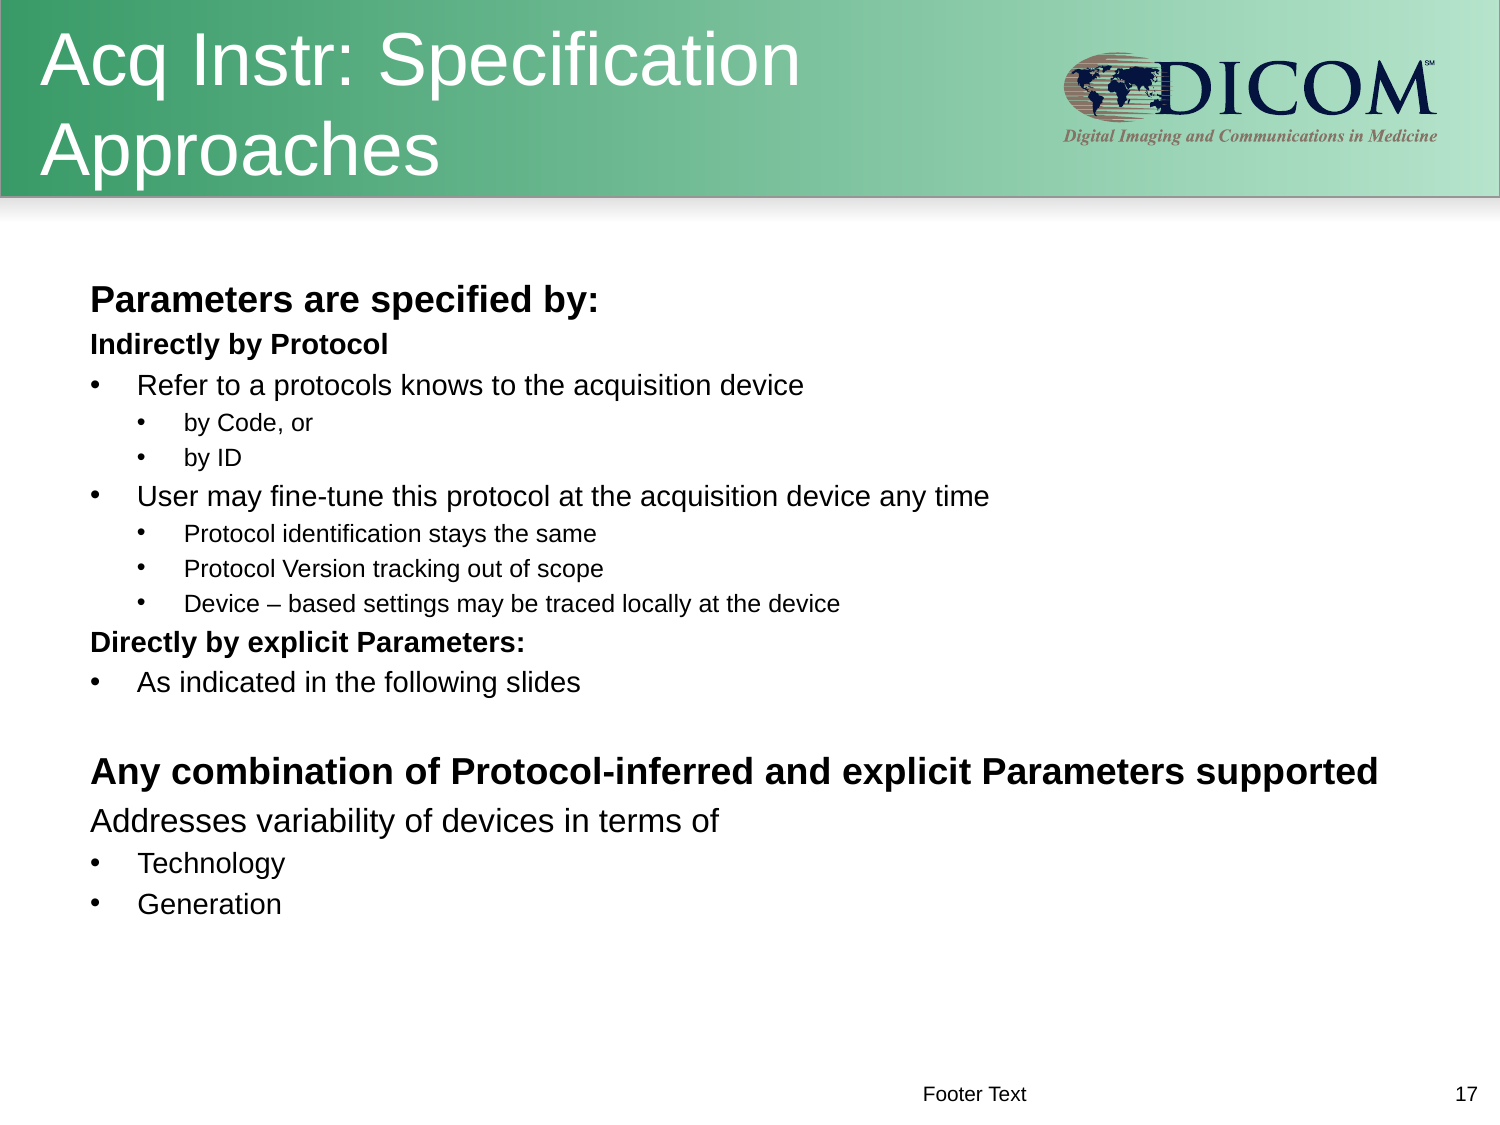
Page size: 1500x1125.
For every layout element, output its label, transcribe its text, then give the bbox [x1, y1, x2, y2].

list Parameters are specified by: Indirectly by Protocol Refer to a protocols knows to the acquisition device by Code, or by ID User may fine-tune this protocol at the acquisition device any time Protocol identification stays the same Protocol Version tracking out of scope Device – based settings may be traced locally at the device Directly by explicit Parameters: As indicated in the following slides Any combination of Protocol-inferred and explicit Parameters supported Addresses variability of devices in terms of Technology Generation [74, 267, 1426, 1011]
title Acq Instr: Specification Approaches [25, 20, 1038, 182]
footer Footer Text [598, 1072, 1351, 1124]
slide_number 17 [1405, 1072, 1494, 1124]
